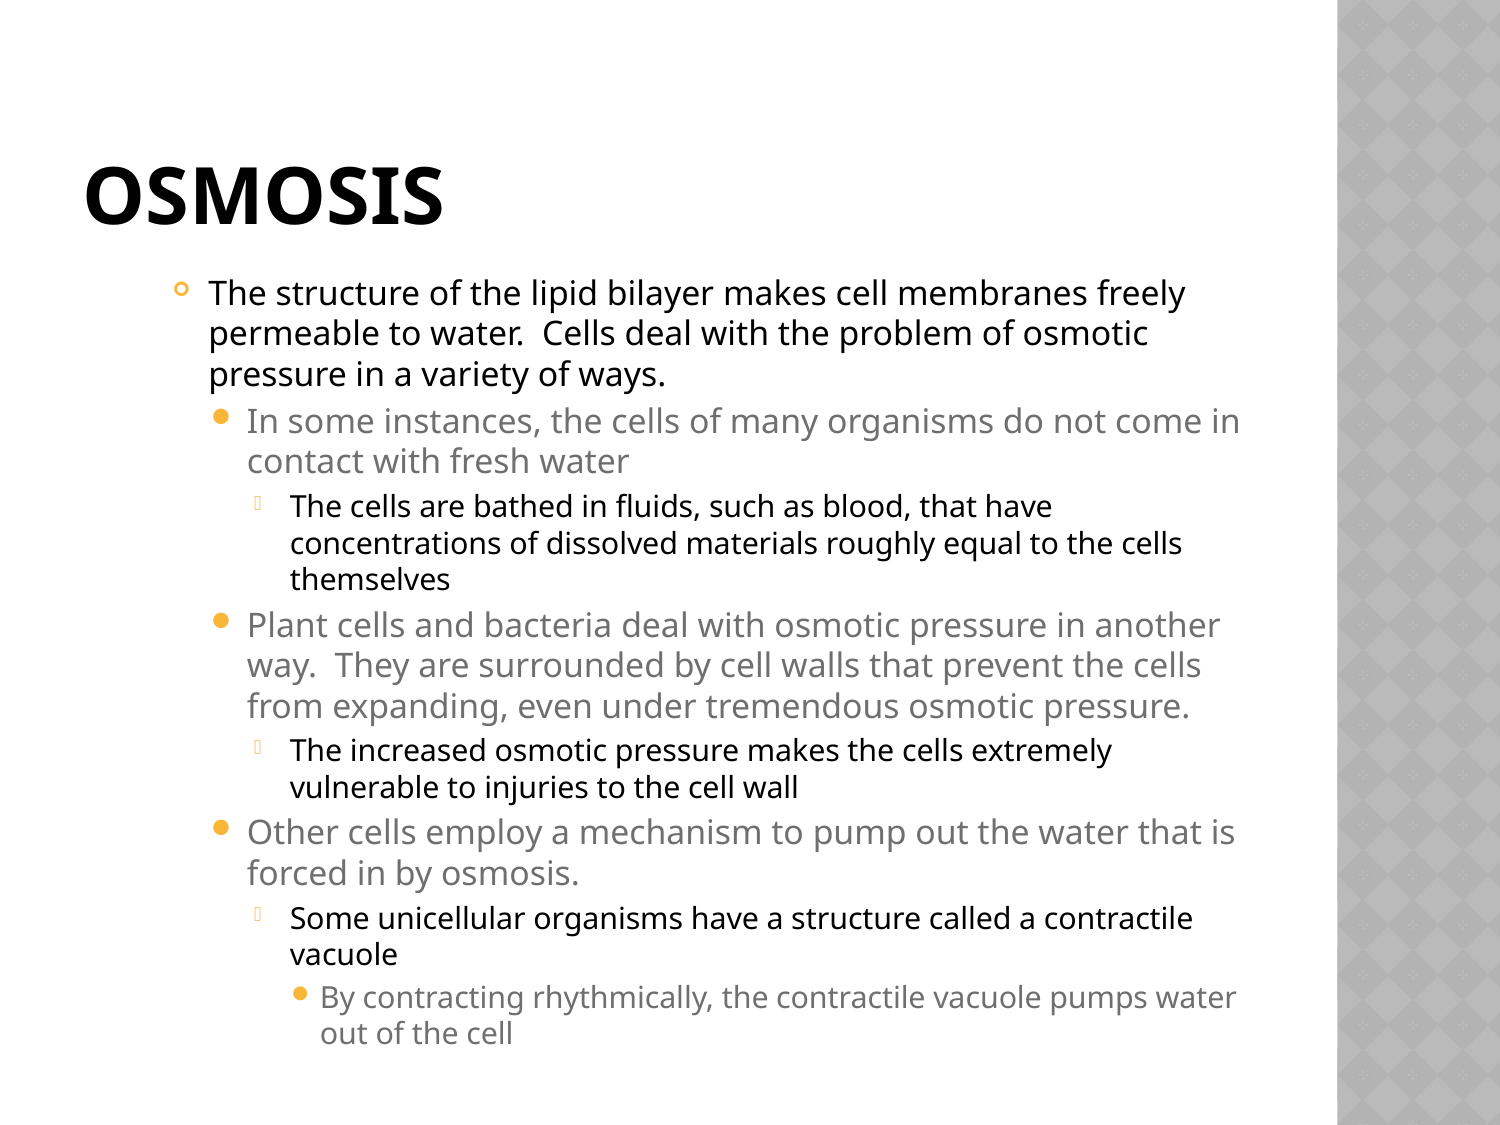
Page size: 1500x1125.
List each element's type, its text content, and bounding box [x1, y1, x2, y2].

list The structure of the lipid bilayer makes cell membranes freely permeable to water. Cells deal with the problem of osmotic pressure in a variety of ways. In some instances, the cells of many organisms do not come in contact with fresh water The cells are bathed in fluids, such as blood, that have concentrations of dissolved materials roughly equal to the cells themselves Plant cells and bacteria deal with osmotic pressure in another way. They are surrounded by cell walls that prevent the cells from expanding, even under tremendous osmotic pressure. The increased osmotic pressure makes the cells extremely vulnerable to injuries to the cell wall Other cells employ a mechanism to pump out the water that is forced in by osmosis. Some unicellular organisms have a structure called a contractile vacuole By contracting rhythmically, the contractile vacuole pumps water out of the cell [75, 264, 1263, 1059]
title Osmosis [75, 52, 1263, 240]
